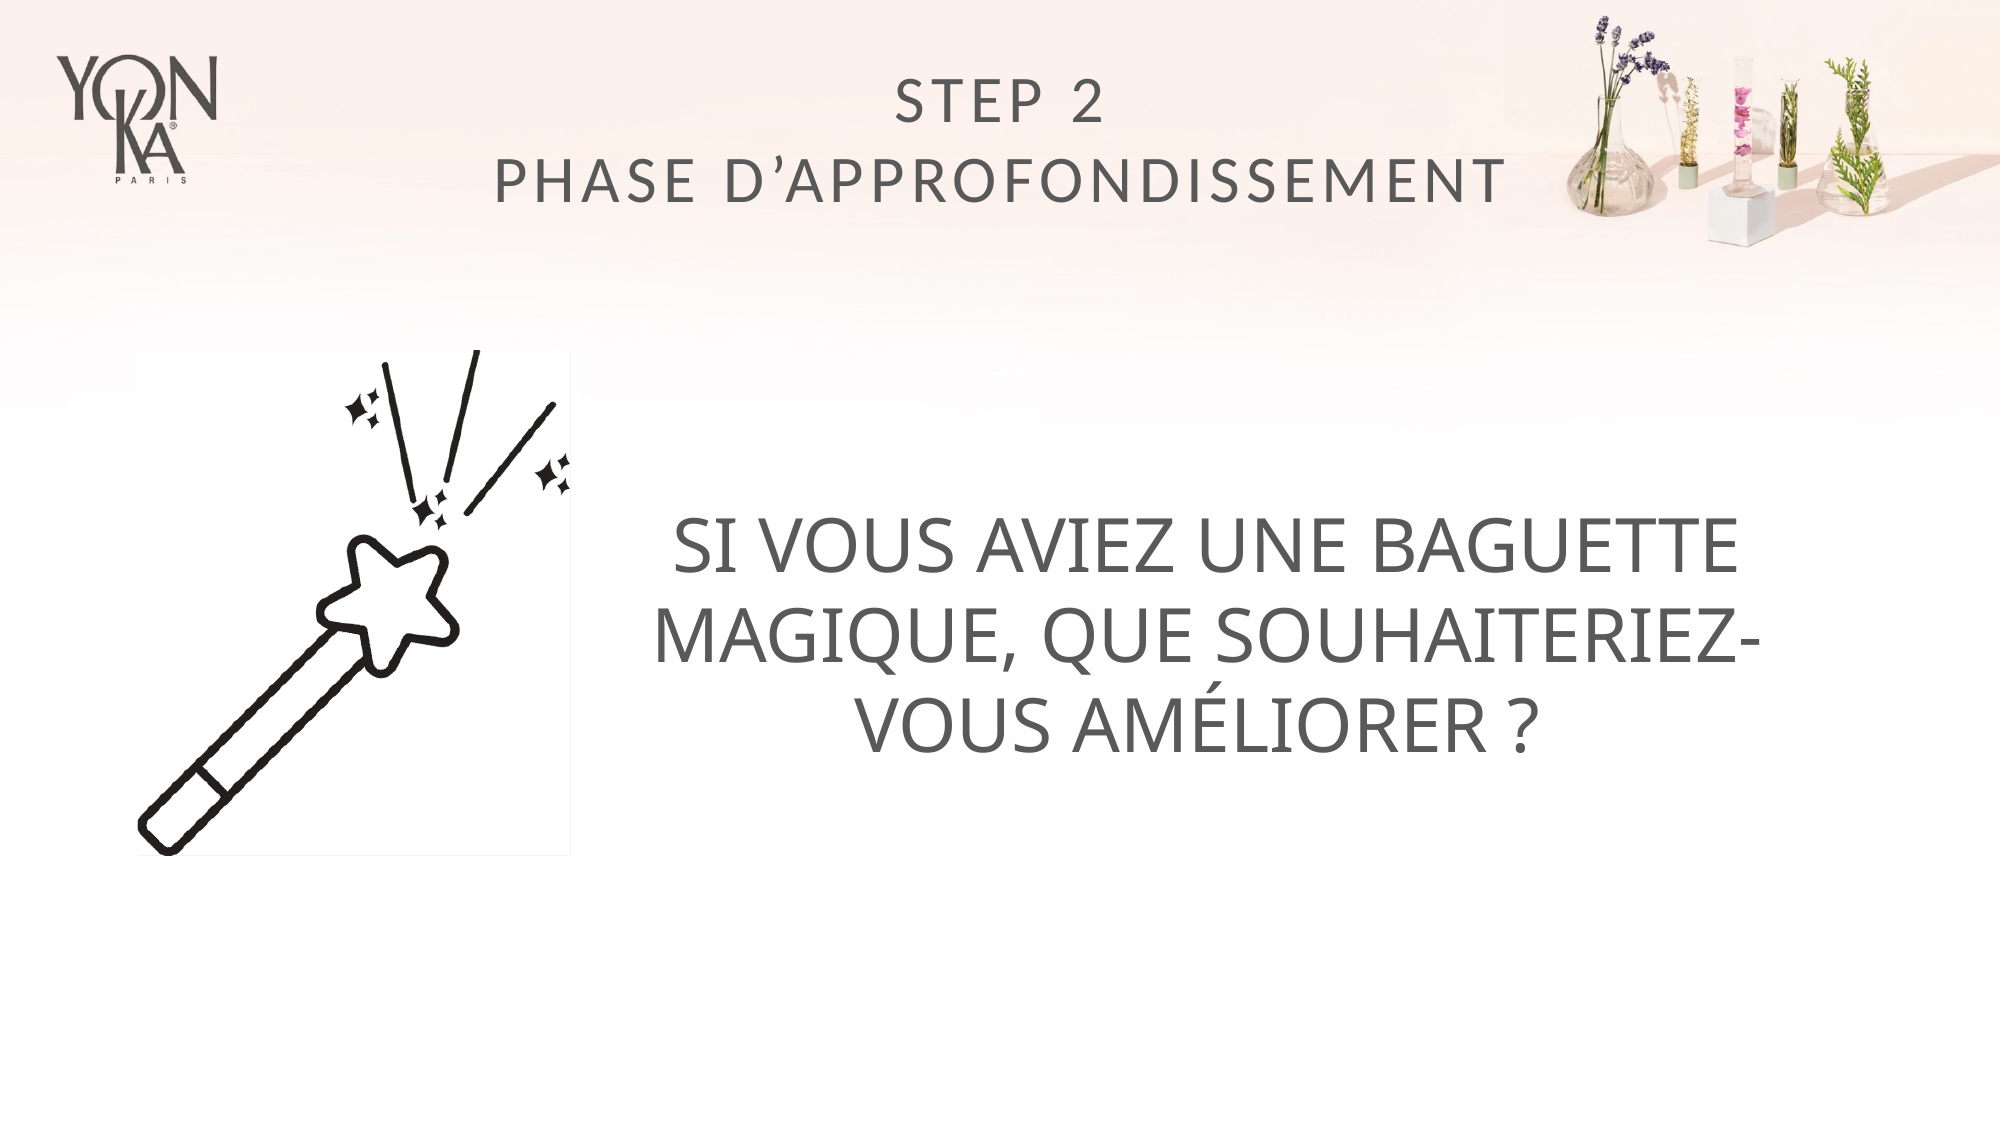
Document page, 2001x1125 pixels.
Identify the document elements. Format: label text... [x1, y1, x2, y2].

text_box Si vous aviez une baguette magique, que souhaiteriez-vous améliorer ? [628, 489, 1786, 775]
picture [0, 303, 2000, 1125]
text_box STEP 2 PHASE D’APPROFONDISSEMENT [0, 48, 2000, 303]
picture [0, 0, 2000, 48]
